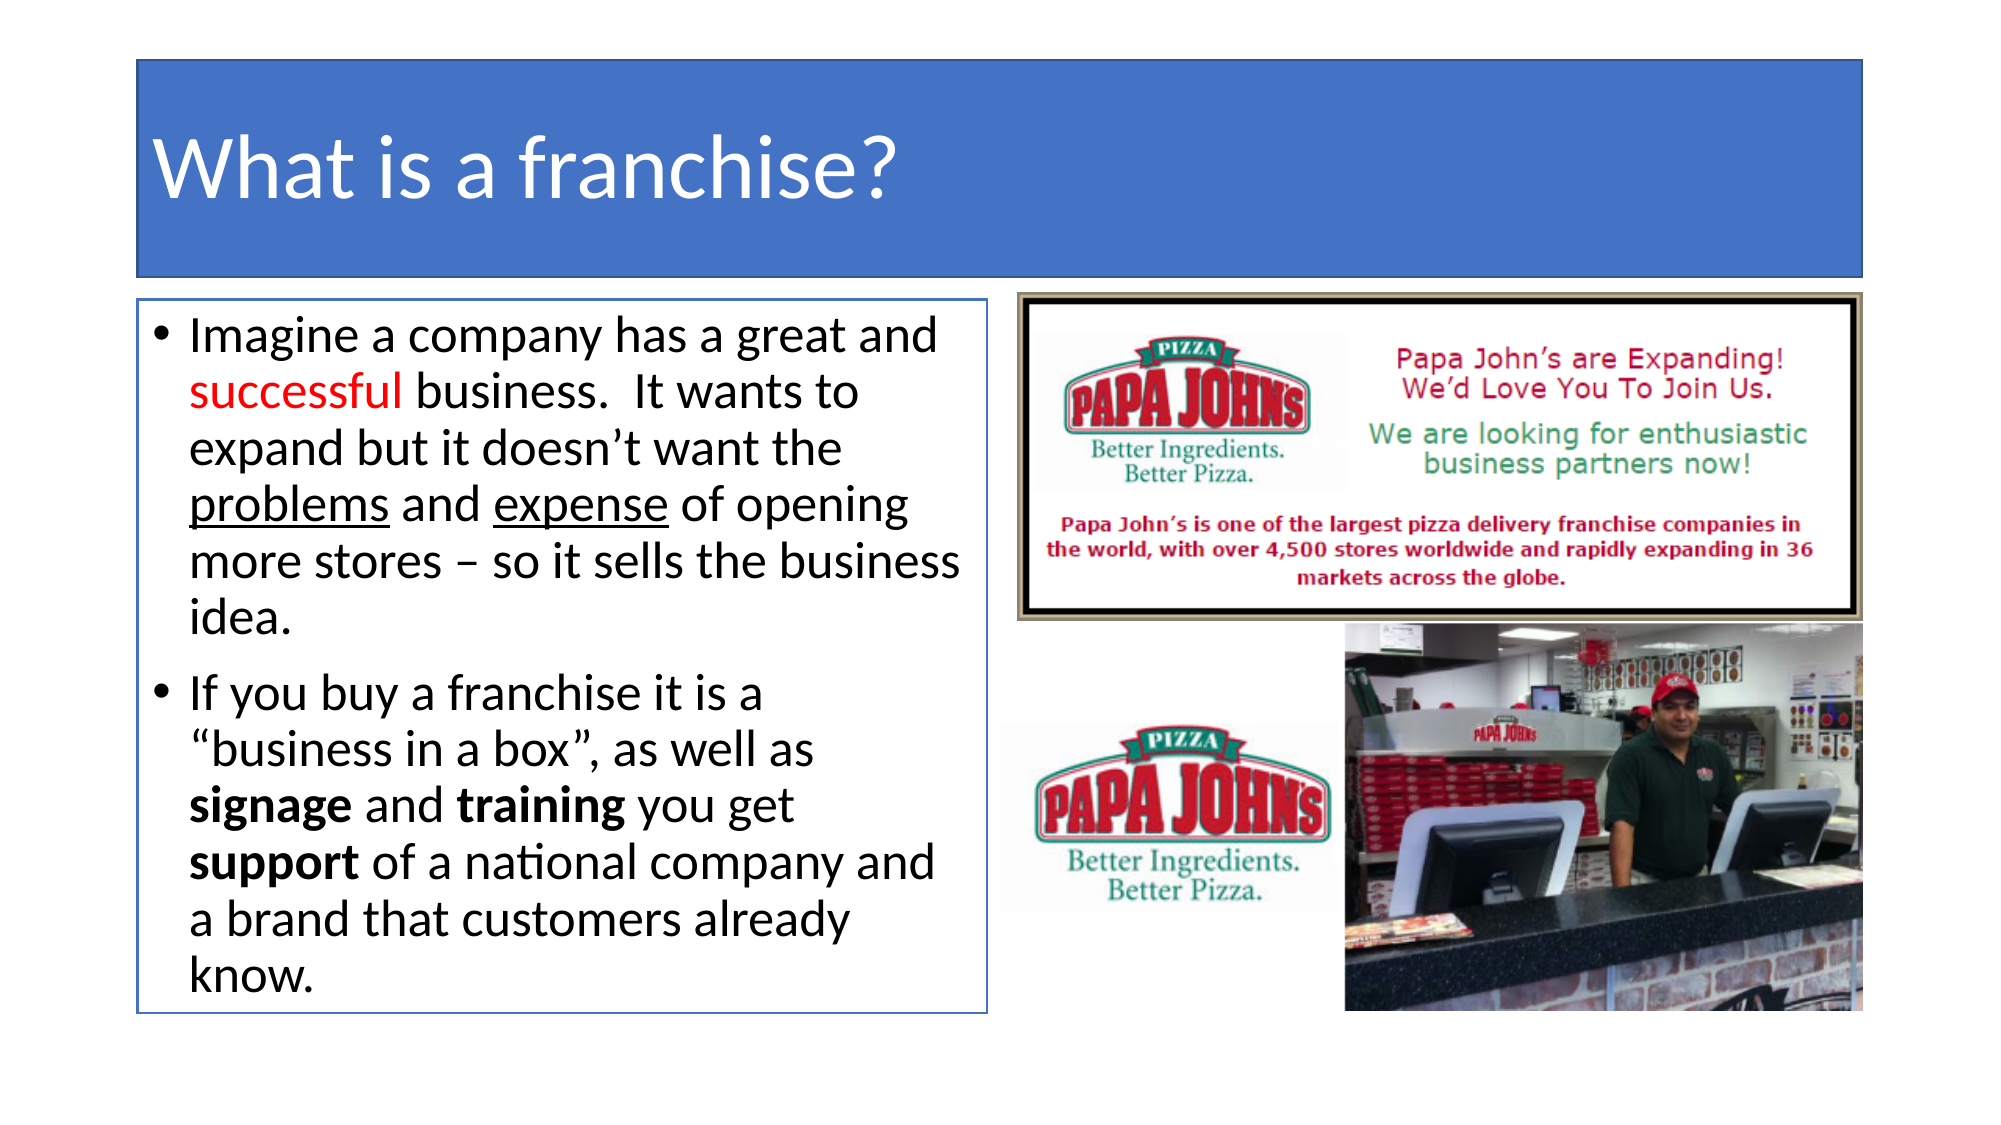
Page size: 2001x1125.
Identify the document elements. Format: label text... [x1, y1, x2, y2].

picture [1017, 292, 1863, 621]
title What is a franchise? [136, 59, 1863, 278]
picture [999, 622, 1863, 1011]
list Imagine a company has a great and successful business. It wants to expand but it doesn’t want the problems and expense of opening more stores – so it sells the business idea. If you buy a franchise it is a “business in a box”, as well as signage and training you get support of a national company and a brand that customers already know. [136, 298, 988, 1014]
